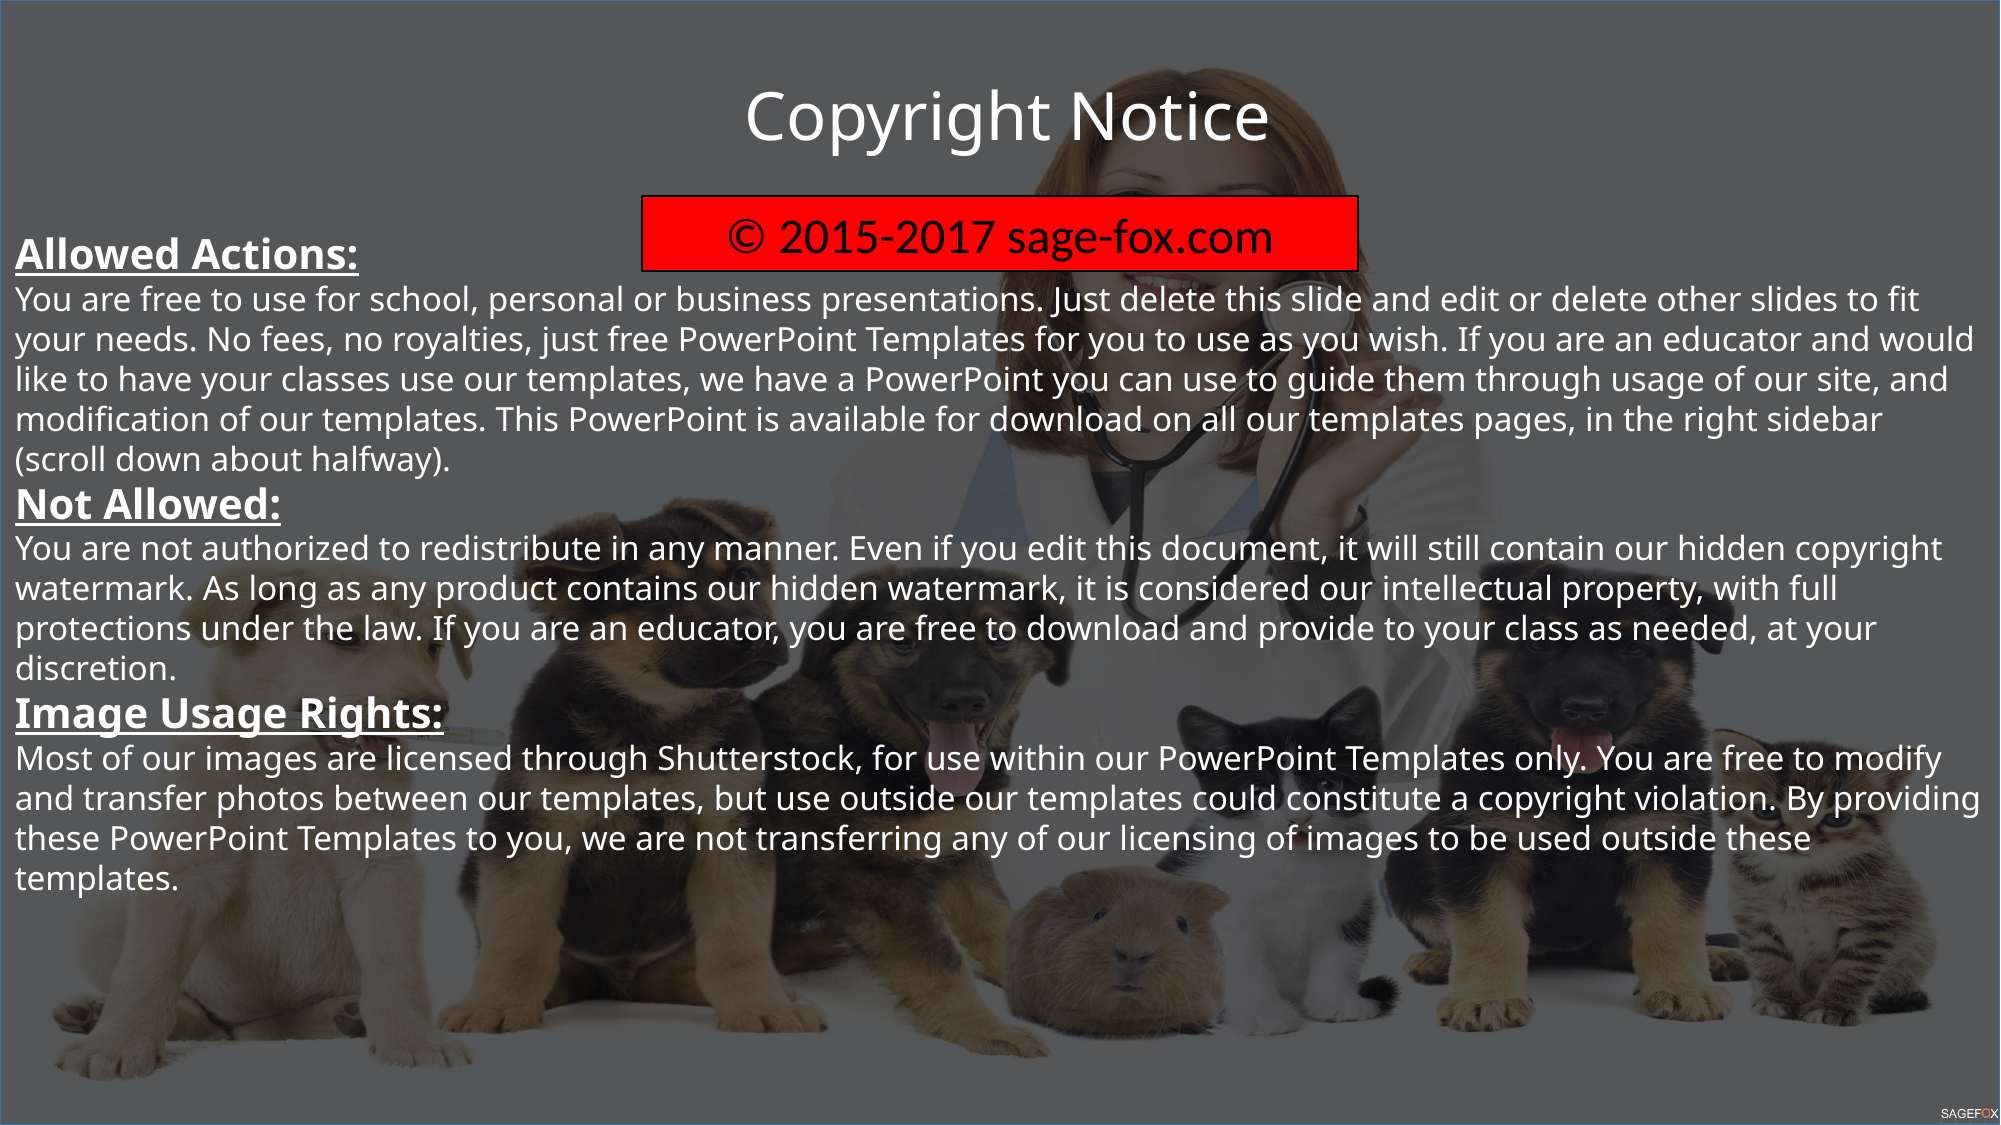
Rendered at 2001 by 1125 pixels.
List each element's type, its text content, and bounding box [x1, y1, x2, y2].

text_box © 2015-2017 sage-fox.com [641, 196, 1358, 272]
text_box Allowed Actions: You are free to use for school, personal or business presentations. Just delete this slide and edit or delete other slides to fit your needs. No fees, no royalties, just free PowerPoint Templates for you to use as you wish. If you are an educator and would like to have your classes use our templates, we have a PowerPoint you can use to guide them through usage of our site, and modification of our templates. This PowerPoint is available for download on all our templates pages, in the right sidebar (scroll down about halfway). Not Allowed: You are not authorized to redistribute in any manner. Even if you edit this document, it will still contain our hidden copyright watermark. As long as any product contains our hidden watermark, it is considered our intellectual property, with full protections under the law. If you are an educator, you are free to download and provide to your class as needed, at your discretion. Image Usage Rights: Most of our images are licensed through Shutterstock, for use within our PowerPoint Templates only. You are free to modify and transfer photos between our templates, but use outside our templates could constitute a copyright violation. By providing these PowerPoint Templates to you, we are not transferring any of our licensing of images to be used outside these templates. [0, 0, 2000, 1125]
title Copyright Notice [493, 60, 1524, 178]
